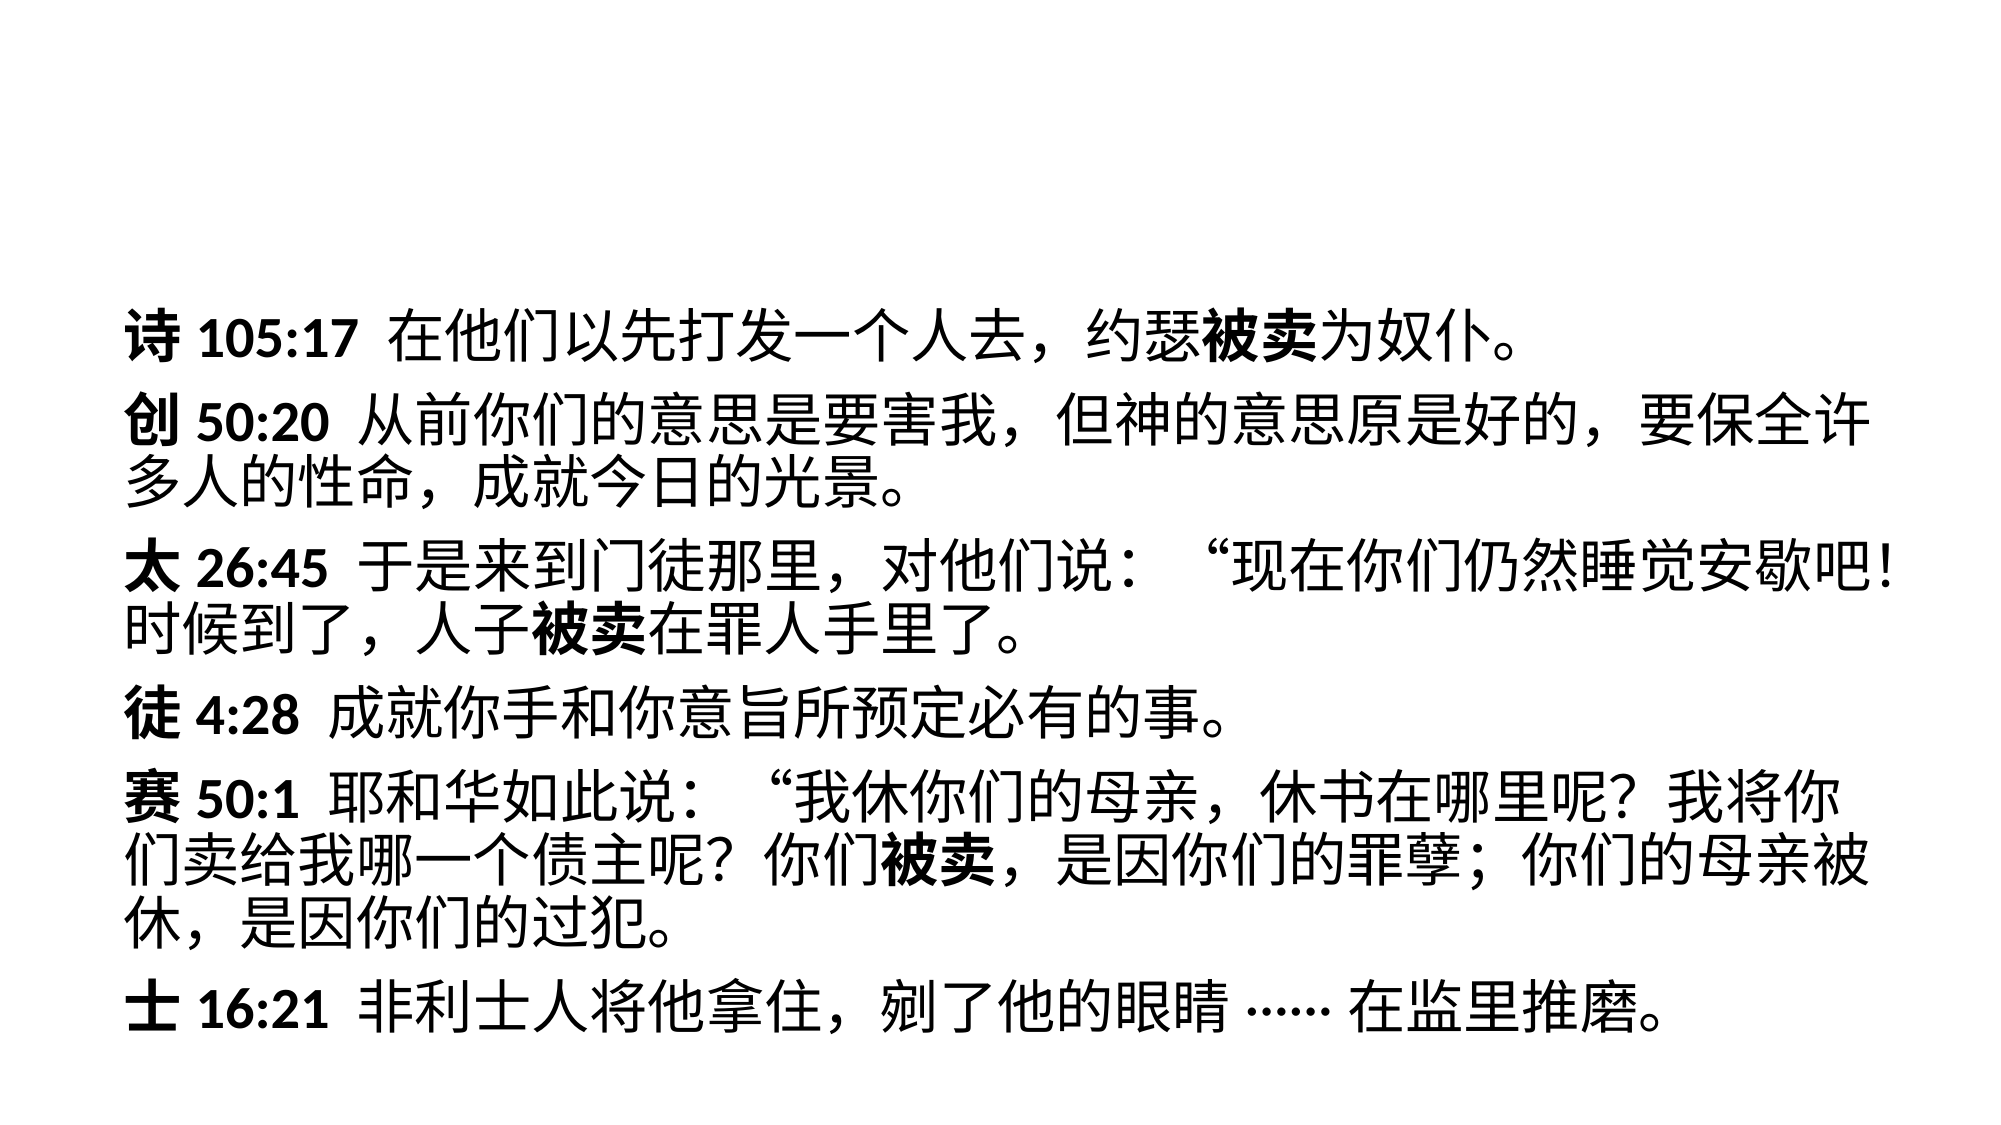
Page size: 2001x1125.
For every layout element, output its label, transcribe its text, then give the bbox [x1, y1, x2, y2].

list 诗105:17 在他们以先打发一个人去，约瑟被卖为奴仆。 创50:20 从前你们的意思是要害我，但神的意思原是好的，要保全许多人的性命，成就今日的光景。 太26:45 于是来到门徒那里，对他们说：“现在你们仍然睡觉安歇吧！时候到了，人子被卖在罪人手里了。 徒4:28 成就你手和你意旨所预定必有的事。 赛50:1 耶和华如此说：“我休你们的母亲，休书在哪里呢？我将你们卖给我哪一个债主呢？你们被卖，是因你们的罪孽；你们的母亲被休，是因你们的过犯。 士16:21 非利士人将他拿住，剜了他的眼睛······在监里推磨。 [108, 299, 1914, 1070]
